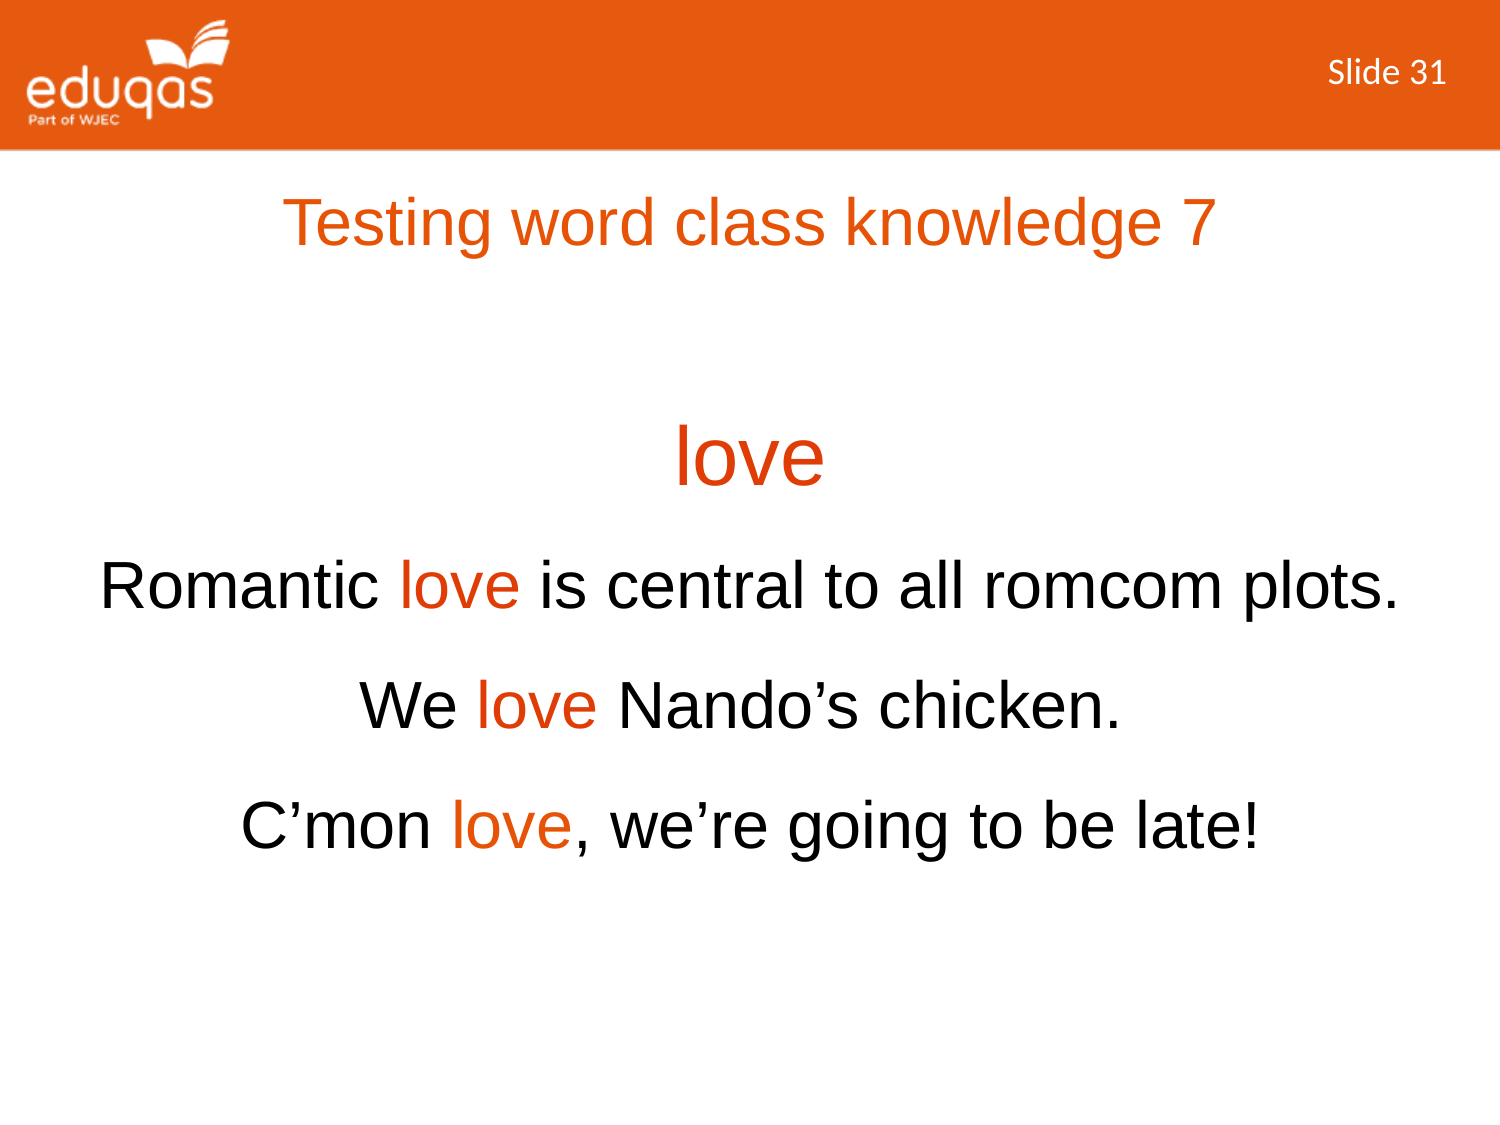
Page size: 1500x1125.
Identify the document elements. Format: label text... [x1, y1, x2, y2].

picture [0, 0, 1500, 215]
list love Romantic love is central to all romcom plots. We love Nando’s chicken. C’mon love, we’re going to be late! [75, 344, 1426, 944]
text_box Slide 31 [1311, 39, 1464, 100]
list Testing word class knowledge 7 [60, 171, 1442, 343]
